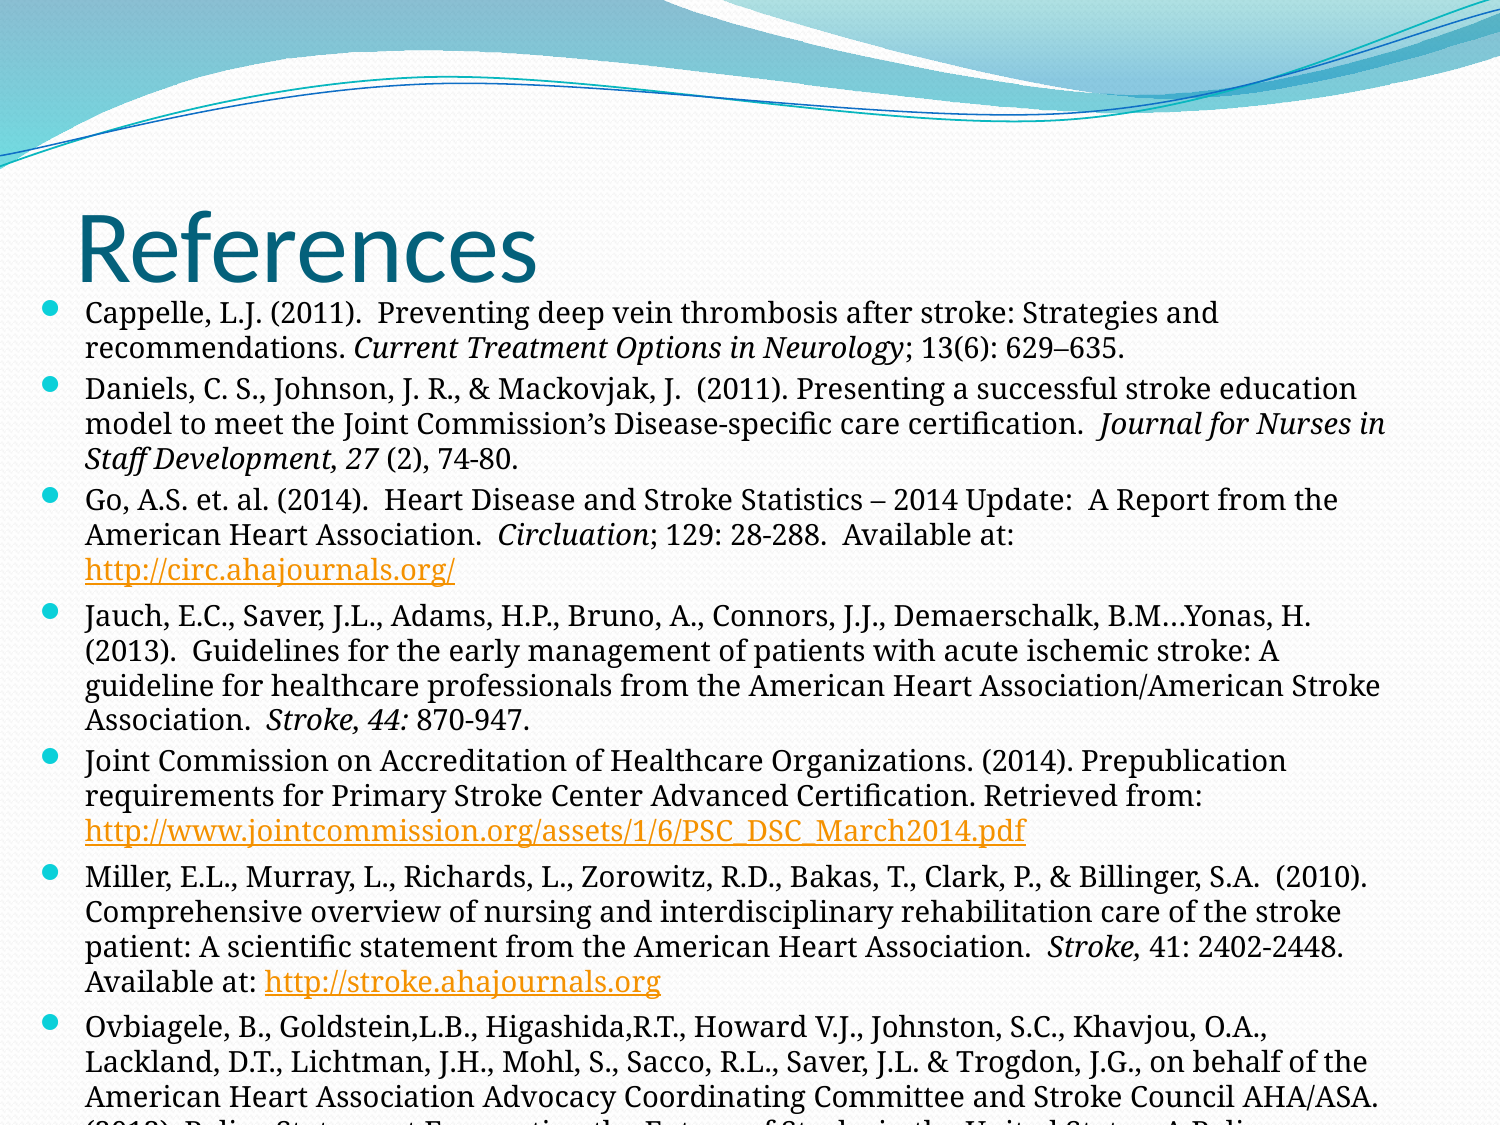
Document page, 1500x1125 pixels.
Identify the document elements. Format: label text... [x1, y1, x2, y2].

title References [75, 115, 1425, 303]
list Cappelle, L.J. (2011). Preventing deep vein thrombosis after stroke: Strategies and recommendations. Current Treatment Options in Neurology; 13(6): 629–635. Daniels, C. S., Johnson, J. R., & Mackovjak, J. (2011). Presenting a successful stroke education model to meet the Joint Commission’s Disease-specific care certification. Journal for Nurses in Staff Development, 27 (2), 74-80. Go, A.S. et. al. (2014). Heart Disease and Stroke Statistics – 2014 Update: A Report from the American Heart Association. Circluation; 129: 28-288. Available at: http://circ.ahajournals.org/ Jauch, E.C., Saver, J.L., Adams, H.P., Bruno, A., Connors, J.J., Demaerschalk, B.M…Yonas, H. (2013). Guidelines for the early management of patients with acute ischemic stroke: A guideline for healthcare professionals from the American Heart Association/American Stroke Association. Stroke, 44: 870-947. Joint Commission on Accreditation of Healthcare Organizations. (2014). Prepublication requirements for Primary Stroke Center Advanced Certification. Retrieved from: http://www.jointcommission.org/assets/1/6/PSC_DSC_March2014.pdf Miller, E.L., Murray, L., Richards, L., Zorowitz, R.D., Bakas, T., Clark, P., & Billinger, S.A. (2010). Comprehensive overview of nursing and interdisciplinary rehabilitation care of the stroke patient: A scientific statement from the American Heart Association. Stroke, 41: 2402-2448. Available at: http://stroke.ahajournals.org Ovbiagele, B., Goldstein,L.B., Higashida,R.T., Howard V.J., Johnston, S.C., Khavjou, O.A., Lackland, D.T., Lichtman, J.H., Mohl, S., Sacco, R.L., Saver, J.L. & Trogdon, J.G., on behalf of the American Heart Association Advocacy Coordinating Committee and Stroke Council AHA/ASA. (2013). Policy Statement Forecasting the Future of Stroke in the United States: A Policy Statement From the American Heart Association and American Stroke Association. Stroke. 2013;44:2361-2375. [24, 287, 1413, 1095]
